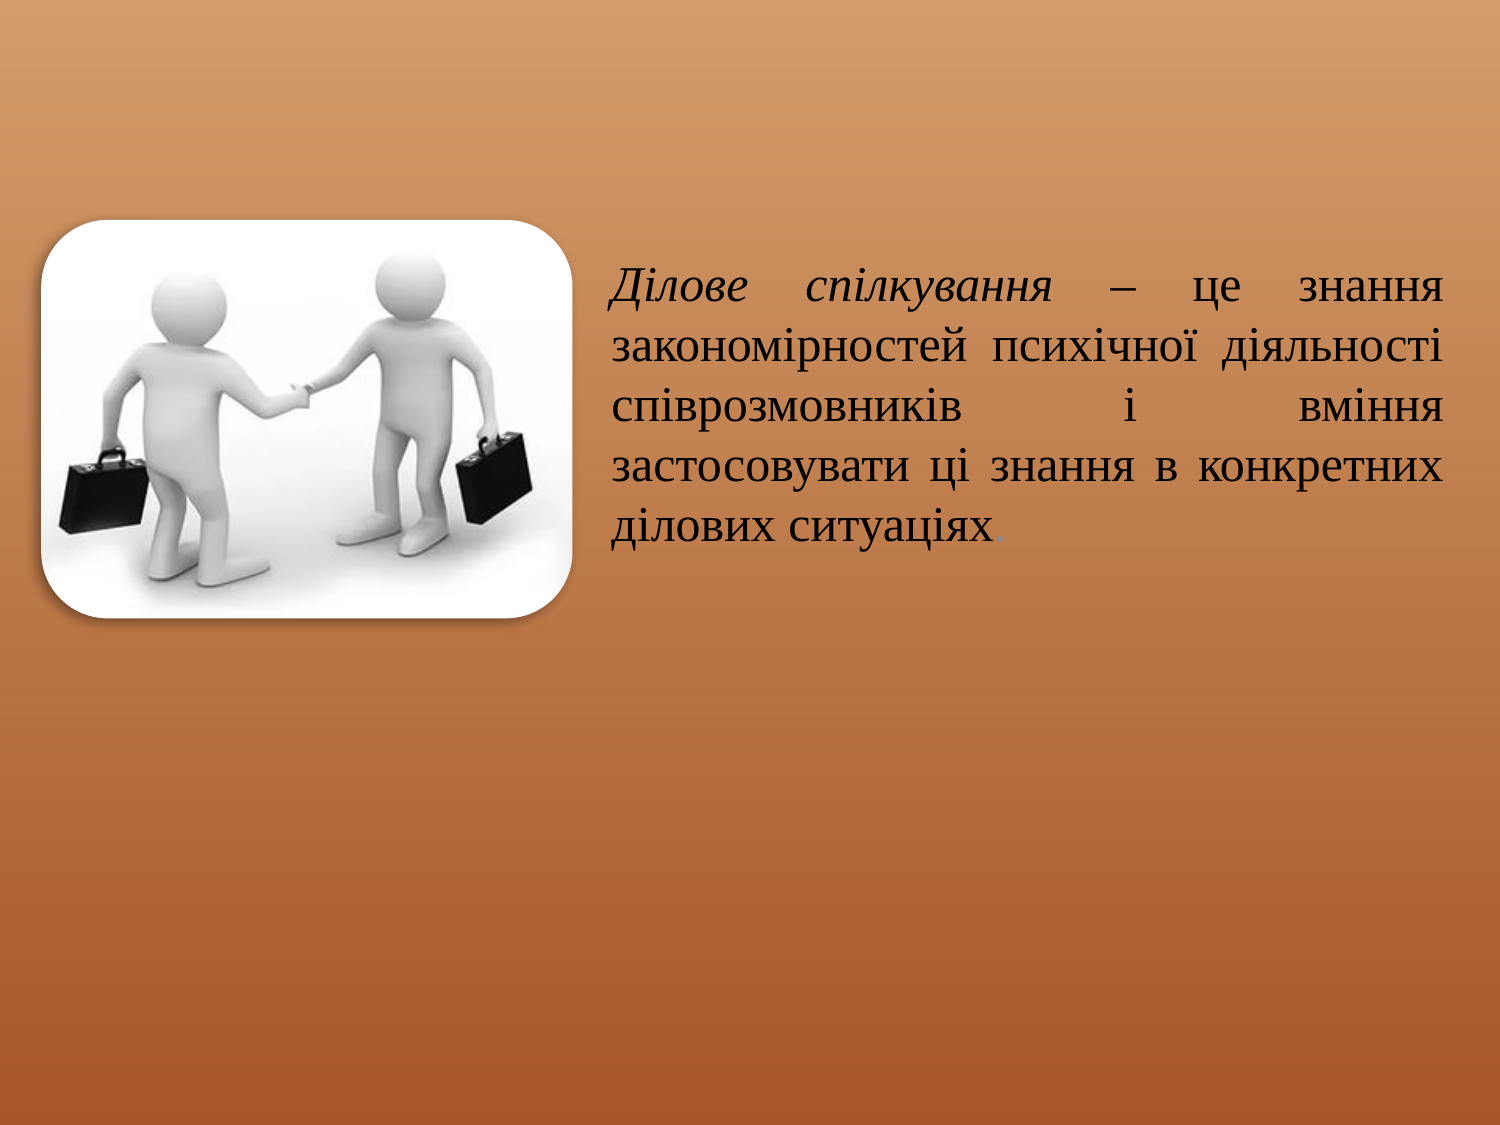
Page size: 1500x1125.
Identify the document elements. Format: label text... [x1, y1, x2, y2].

subtitle Ділове спілкування – це знання закономірностей психічної діяльності співрозмовників і вміння застосовувати ці знання в конкретних ділових ситуаціях. [596, 243, 1459, 693]
picture [40, 219, 573, 619]
